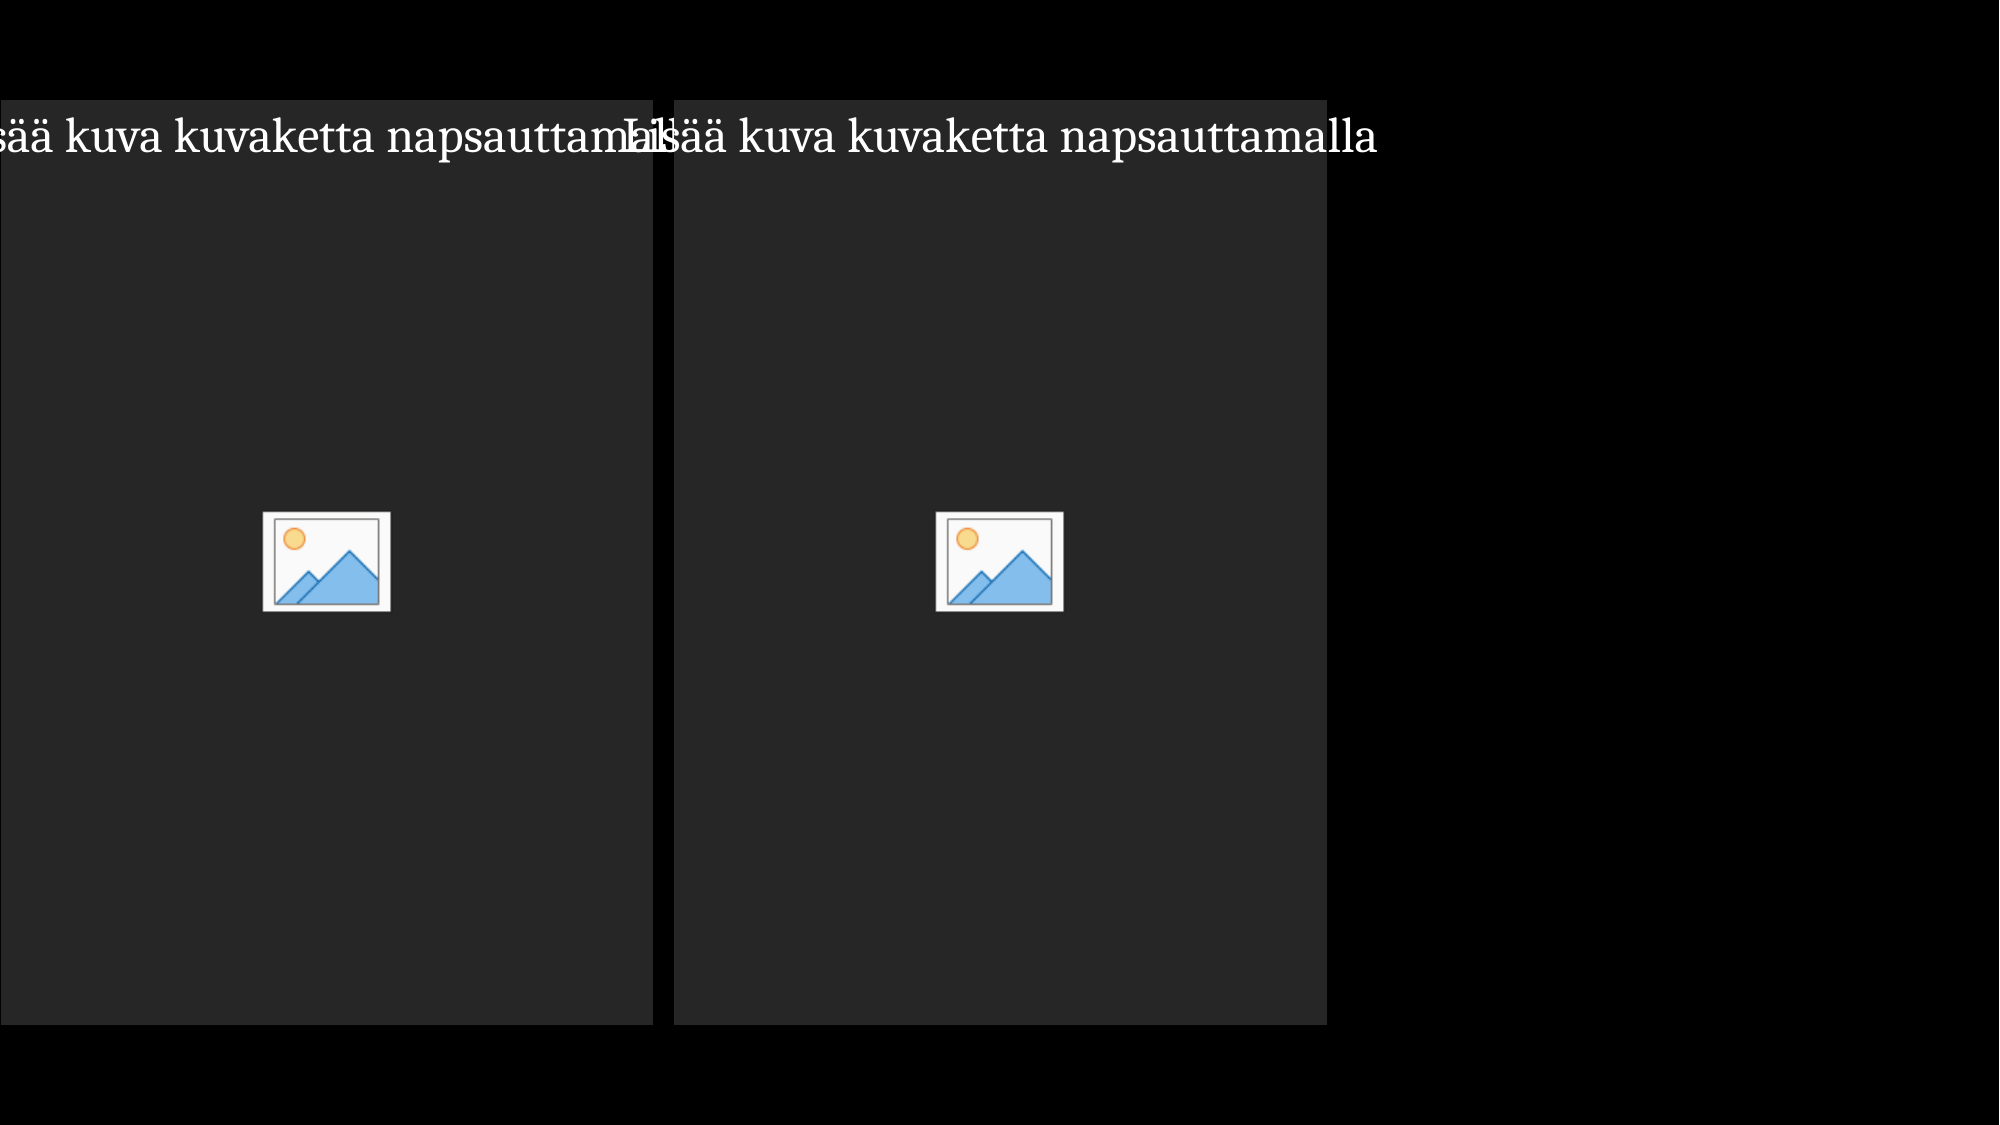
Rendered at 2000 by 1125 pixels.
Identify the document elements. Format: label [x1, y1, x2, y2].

picture [0, 99, 654, 1025]
picture [674, 99, 1327, 1025]
